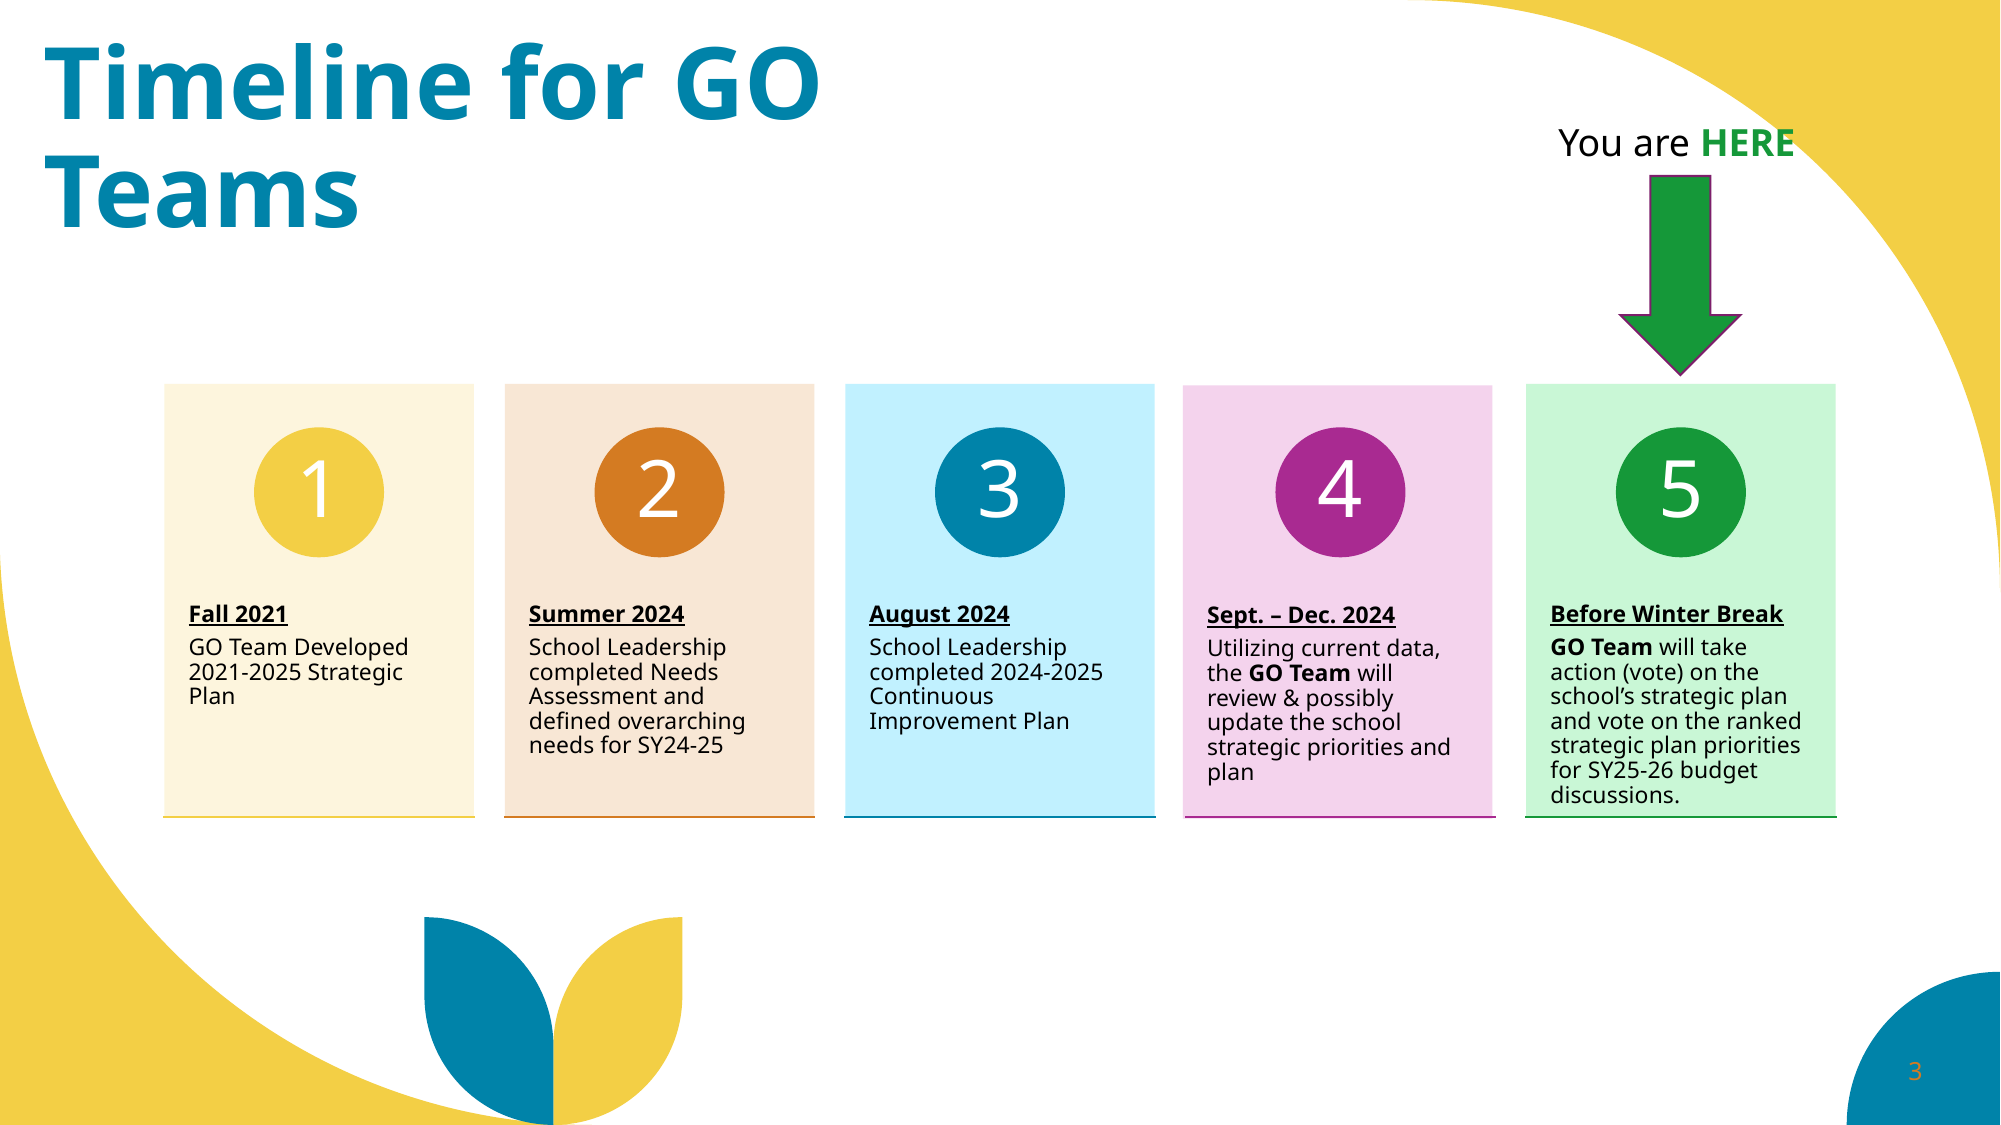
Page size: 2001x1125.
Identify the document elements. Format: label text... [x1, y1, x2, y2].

title Timeline for GO Teams [28, 32, 1062, 251]
text_box [1650, 175, 1711, 299]
text_box You are HERE [1543, 111, 1817, 171]
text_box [163, 299, 1837, 903]
slide_number 3 [1665, 1042, 1938, 1103]
